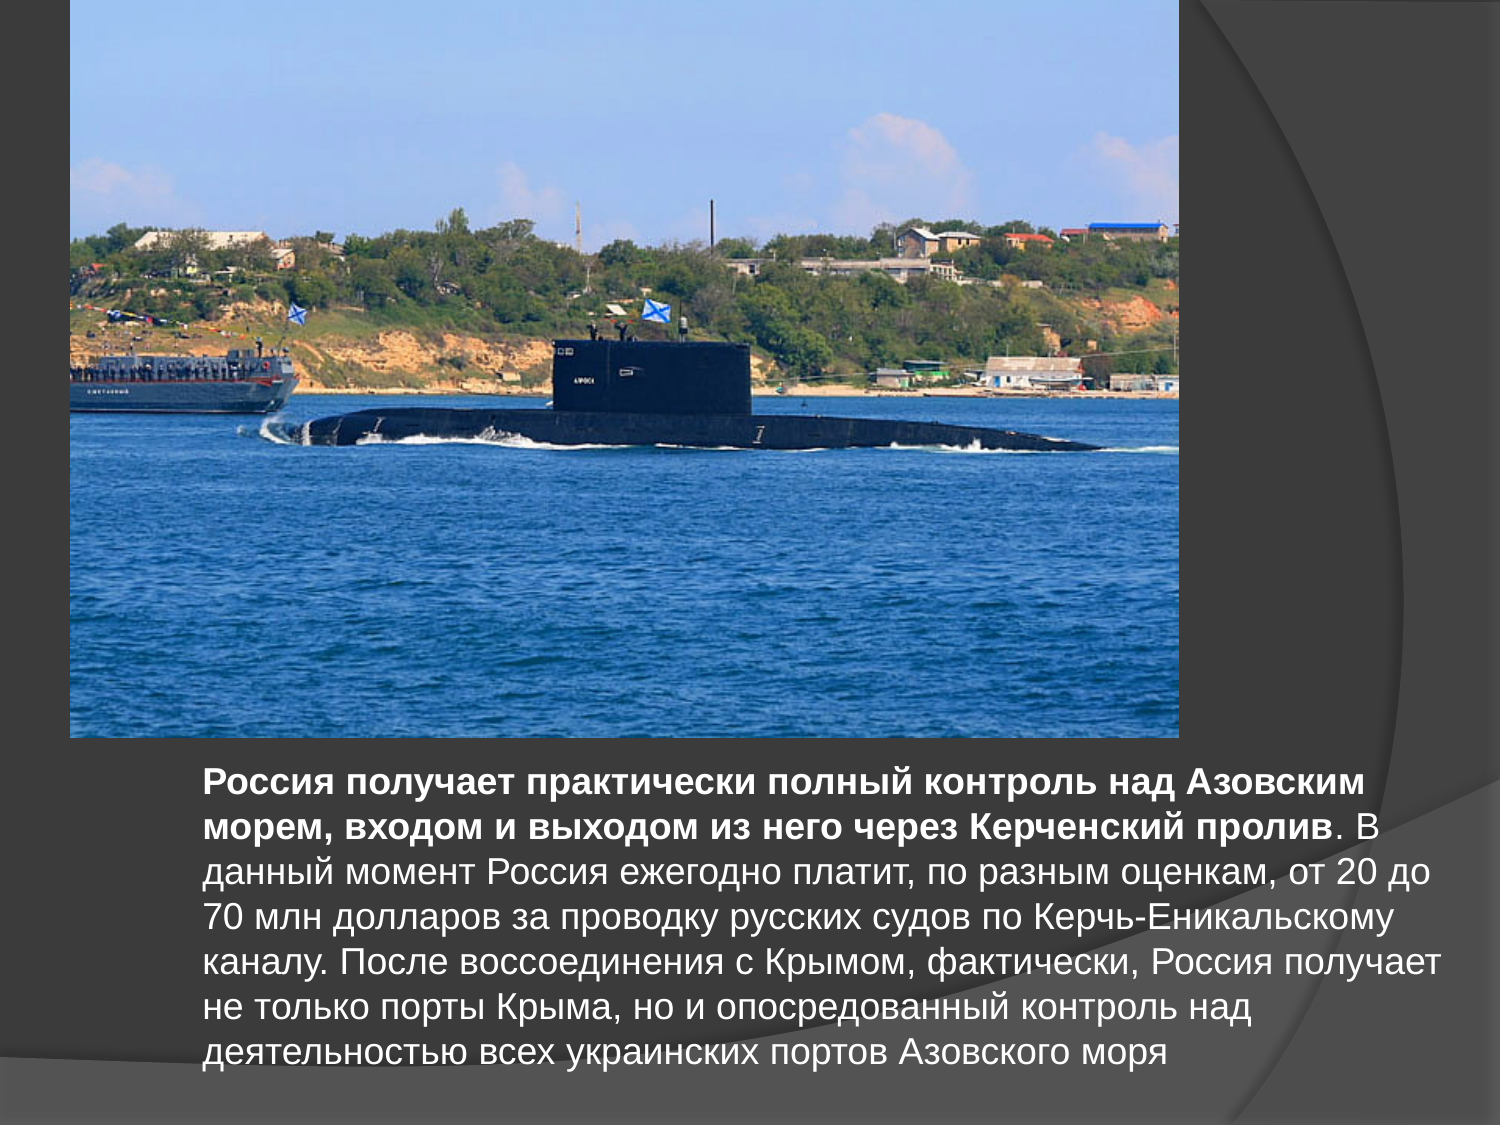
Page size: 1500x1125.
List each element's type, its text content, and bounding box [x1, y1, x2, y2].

text_box Россия получает практически полный контроль над Азовским морем, входом и выходом из него через Керченский пролив. В данный момент Россия ежегодно платит, по разным оценкам, от 20 до 70 млн долларов за проводку русских судов по Керчь-Еникальскому каналу. После воссоединения с Крымом, фактически, Россия получает не только порты Крыма, но и опосредованный контроль над деятельностью всех украинских портов Азовского моря [187, 749, 1500, 1080]
picture [70, 0, 1179, 738]
